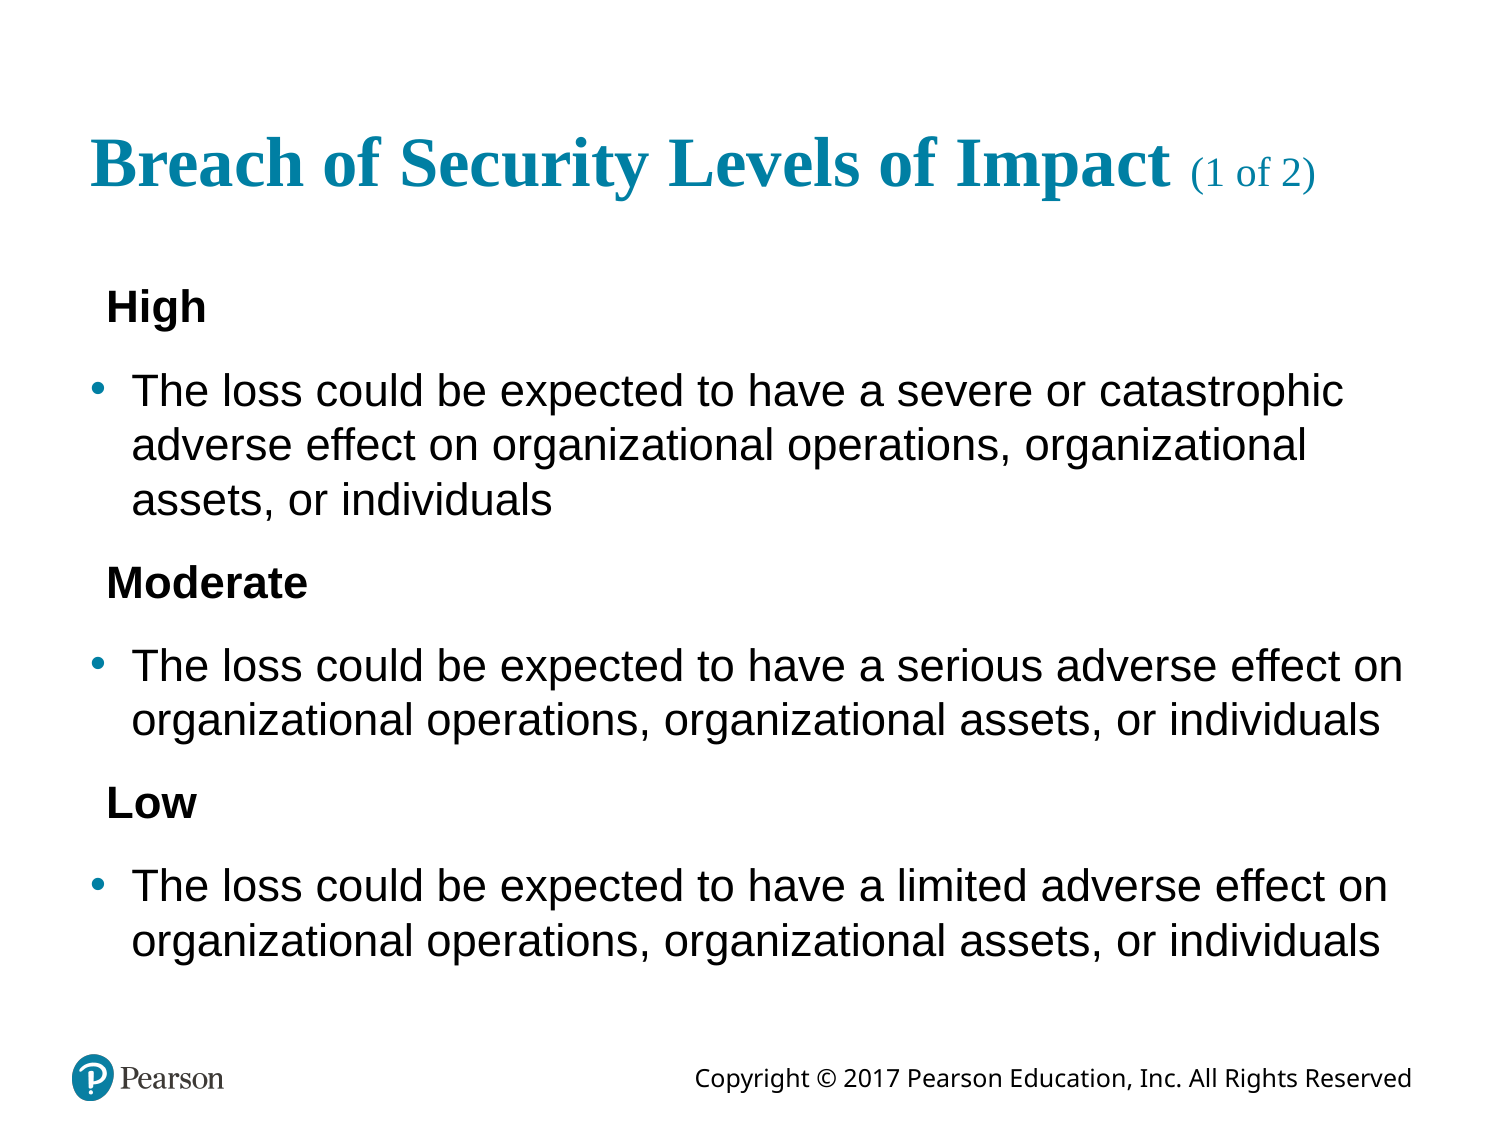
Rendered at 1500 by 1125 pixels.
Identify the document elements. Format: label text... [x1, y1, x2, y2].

picture [72, 1054, 88, 1070]
picture [98, 1054, 224, 1101]
list High The loss could be expected to have a severe or catastrophic adverse effect on organizational operations, organizational assets, or individuals Moderate The loss could be expected to have a serious adverse effect on organizational operations, organizational assets, or individuals Low The loss could be expected to have a limited adverse effect on organizational operations, organizational assets, or individuals [75, 262, 1425, 1005]
title Breach of Security Levels of Impact (1 of 2) [75, 35, 1425, 216]
picture [72, 1087, 83, 1101]
picture [80, 1063, 106, 1088]
